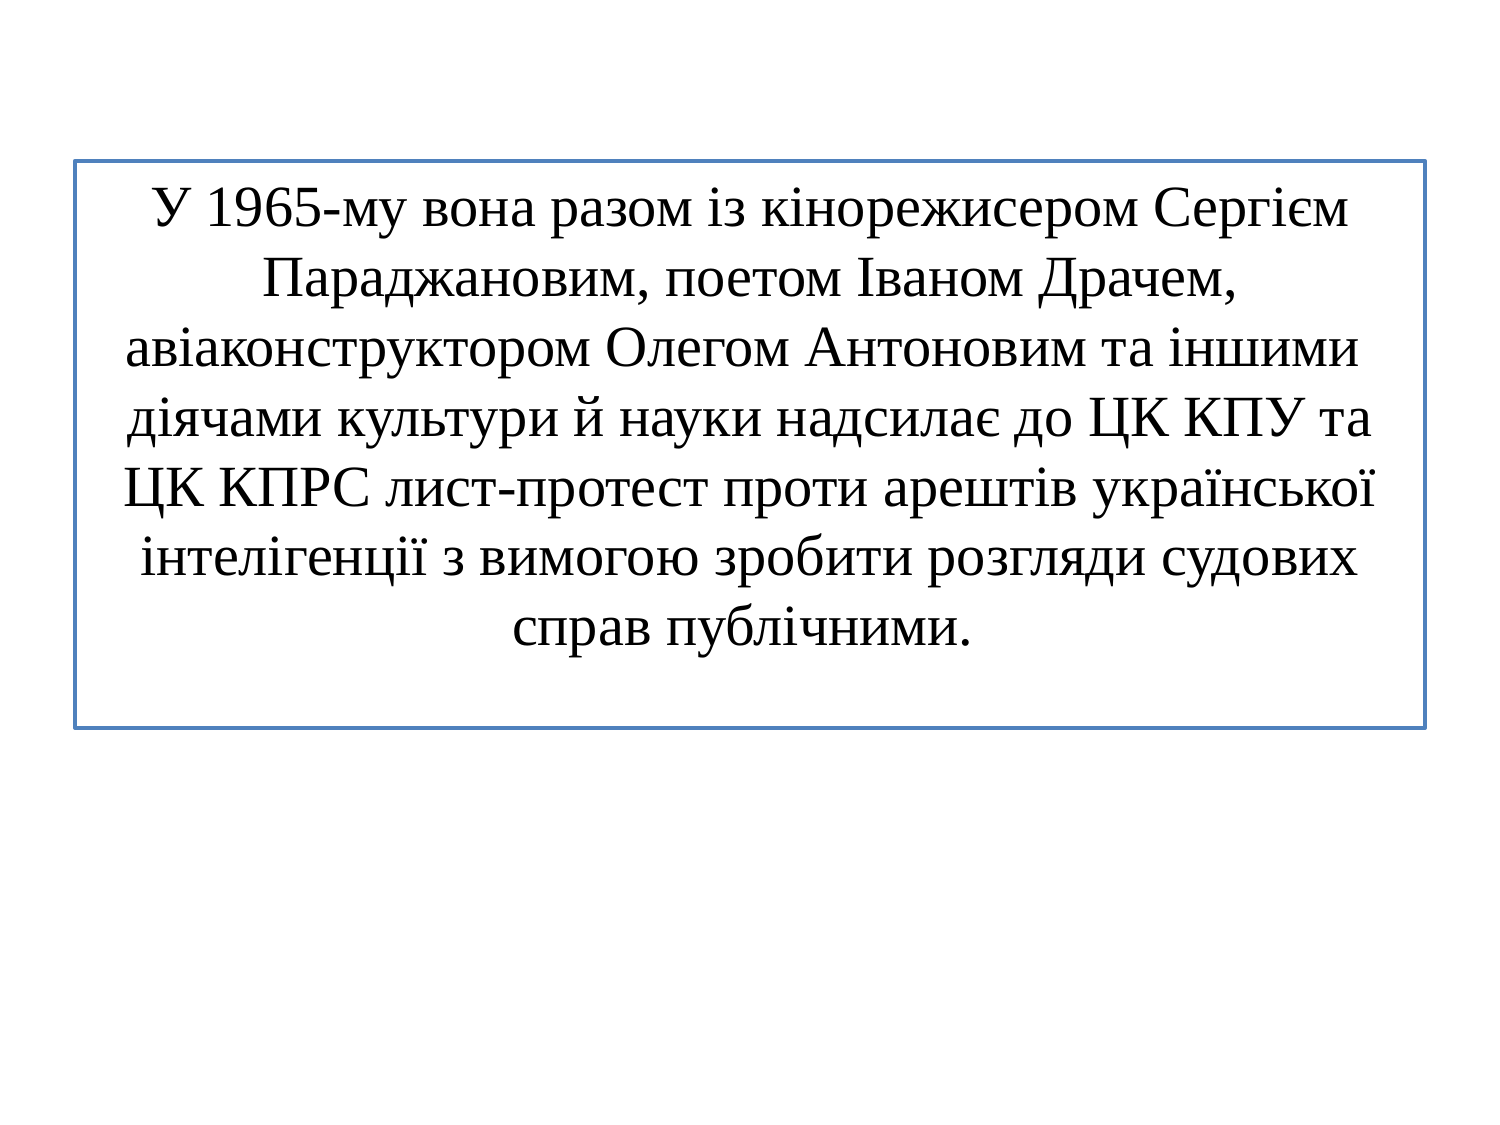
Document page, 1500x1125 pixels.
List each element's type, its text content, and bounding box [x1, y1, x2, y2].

list У 1965-му вона разом із кінорежисером Сергієм Параджановим, поетом Іваном Драчем, авіаконструктором Олегом Антоновим та іншими діячами культури й науки надсилає до ЦК КПУ та ЦК КПРС лист-протест проти арештів української інтелігенції з вимогою зробити розгляди судових справ публічними. [75, 160, 1425, 728]
